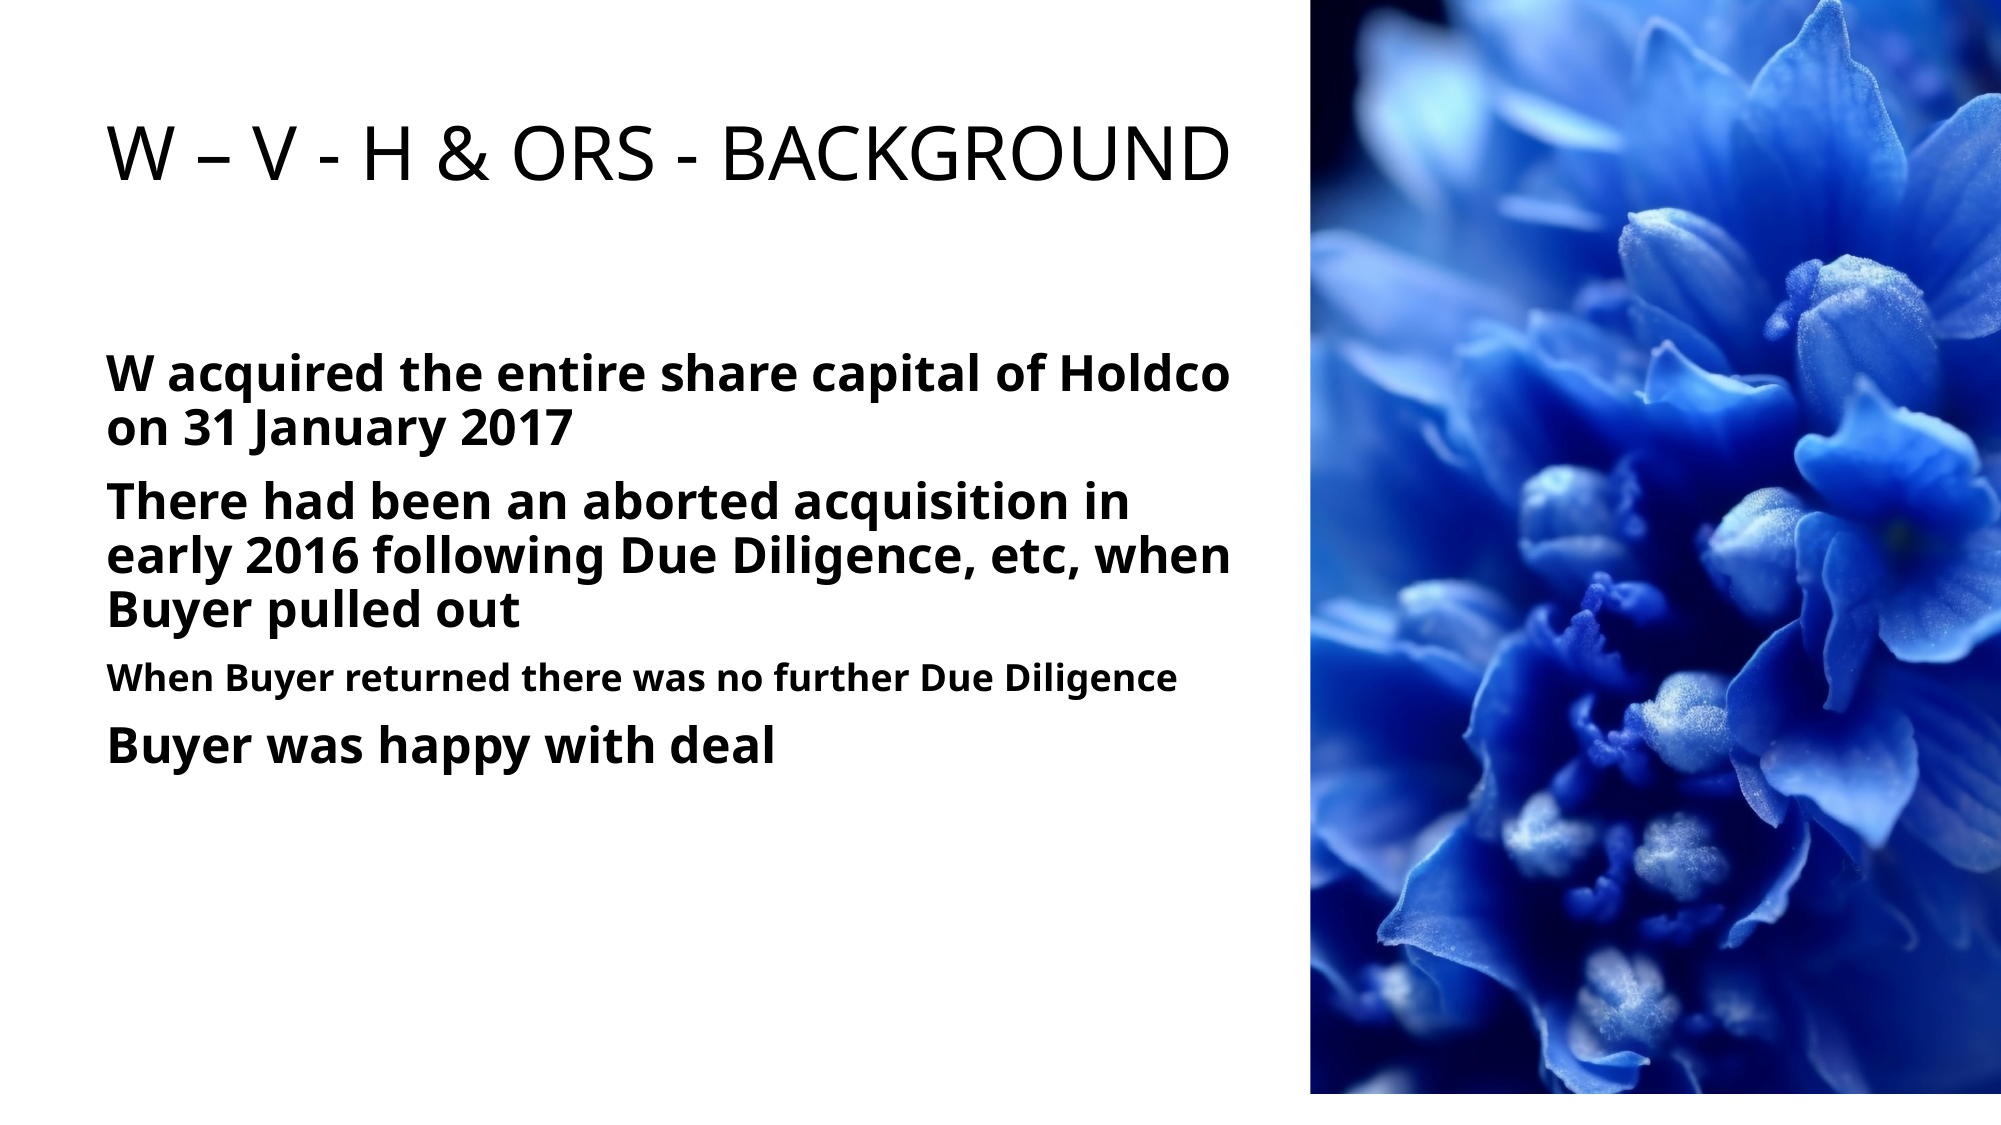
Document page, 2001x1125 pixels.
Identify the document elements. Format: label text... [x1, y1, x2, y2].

list W acquired the entire share capital of Holdco on 31 January 2017 There had been an aborted acquisition in early 2016 following Due Diligence, etc, when Buyer pulled out When Buyer returned there was no further Due Diligence Buyer was happy with deal [106, 267, 1260, 1000]
picture [1310, 0, 2001, 1094]
title W – V - H & Ors - Background [106, 78, 1310, 194]
